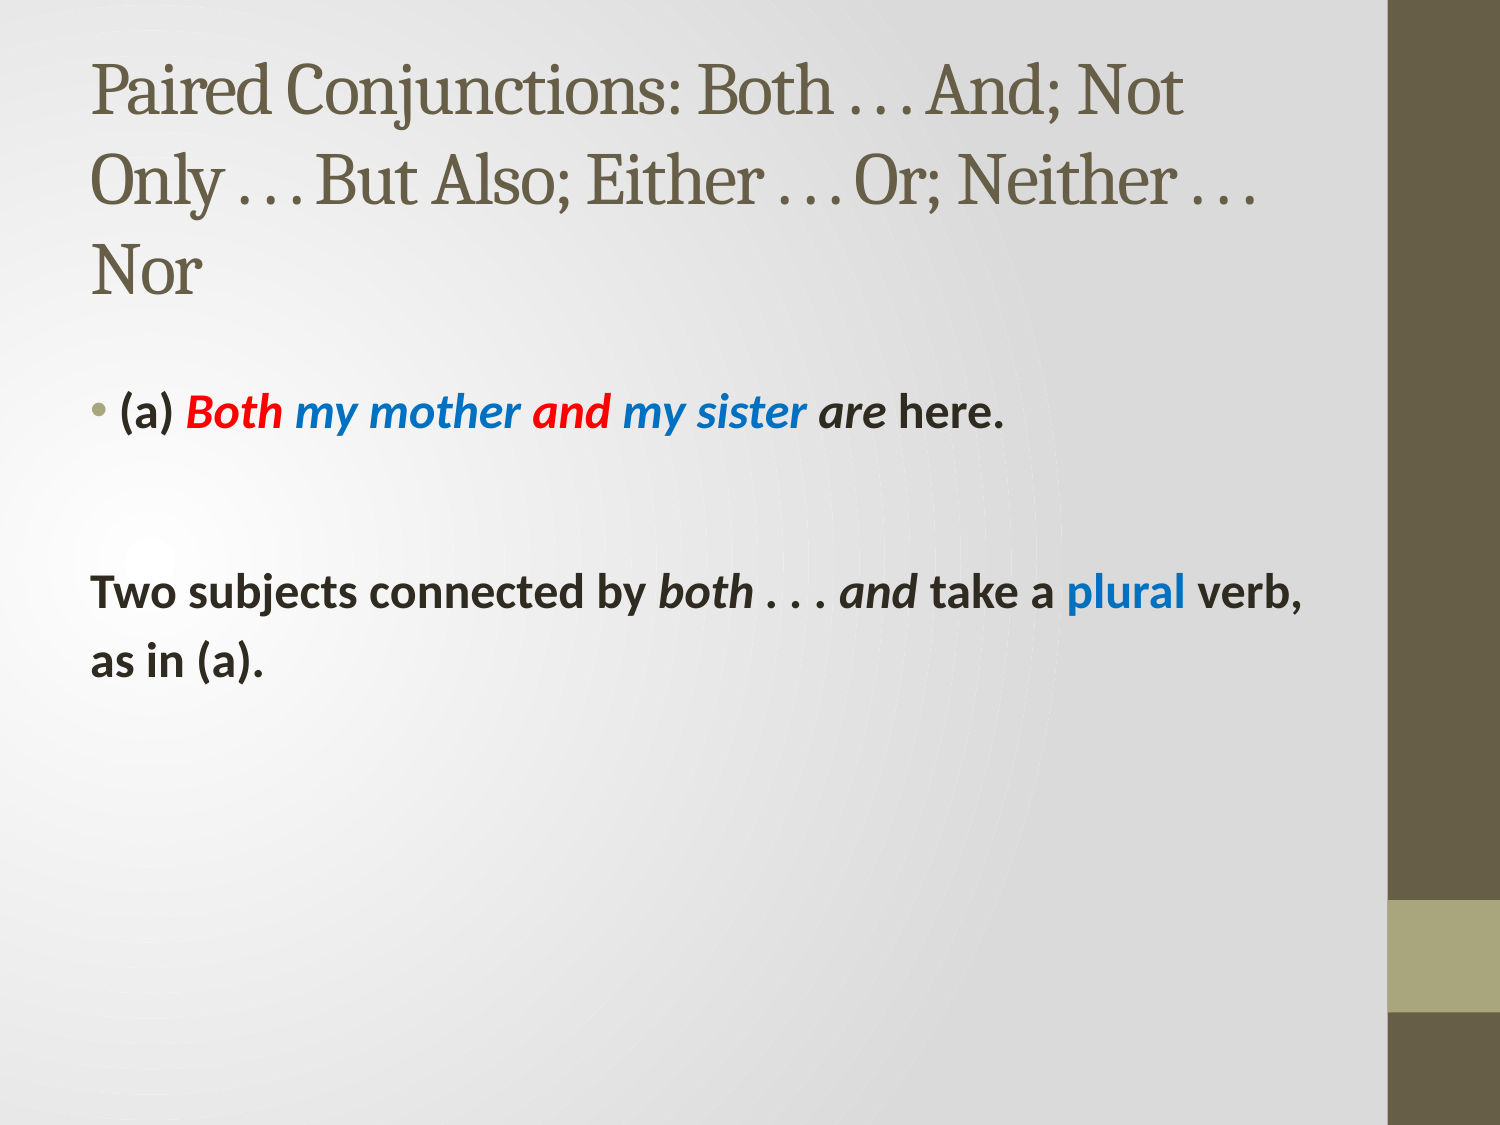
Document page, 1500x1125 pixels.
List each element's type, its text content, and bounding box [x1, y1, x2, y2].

list (a) Both my mother and my sister are here. Two subjects connected by both . . . and take a plural verb, as in (a). [75, 362, 1325, 1050]
title Paired Conjunctions: Both . . . And; Not Only . . . But Also; Either . . . Or; Neither . . . Nor [75, 12, 1325, 338]
